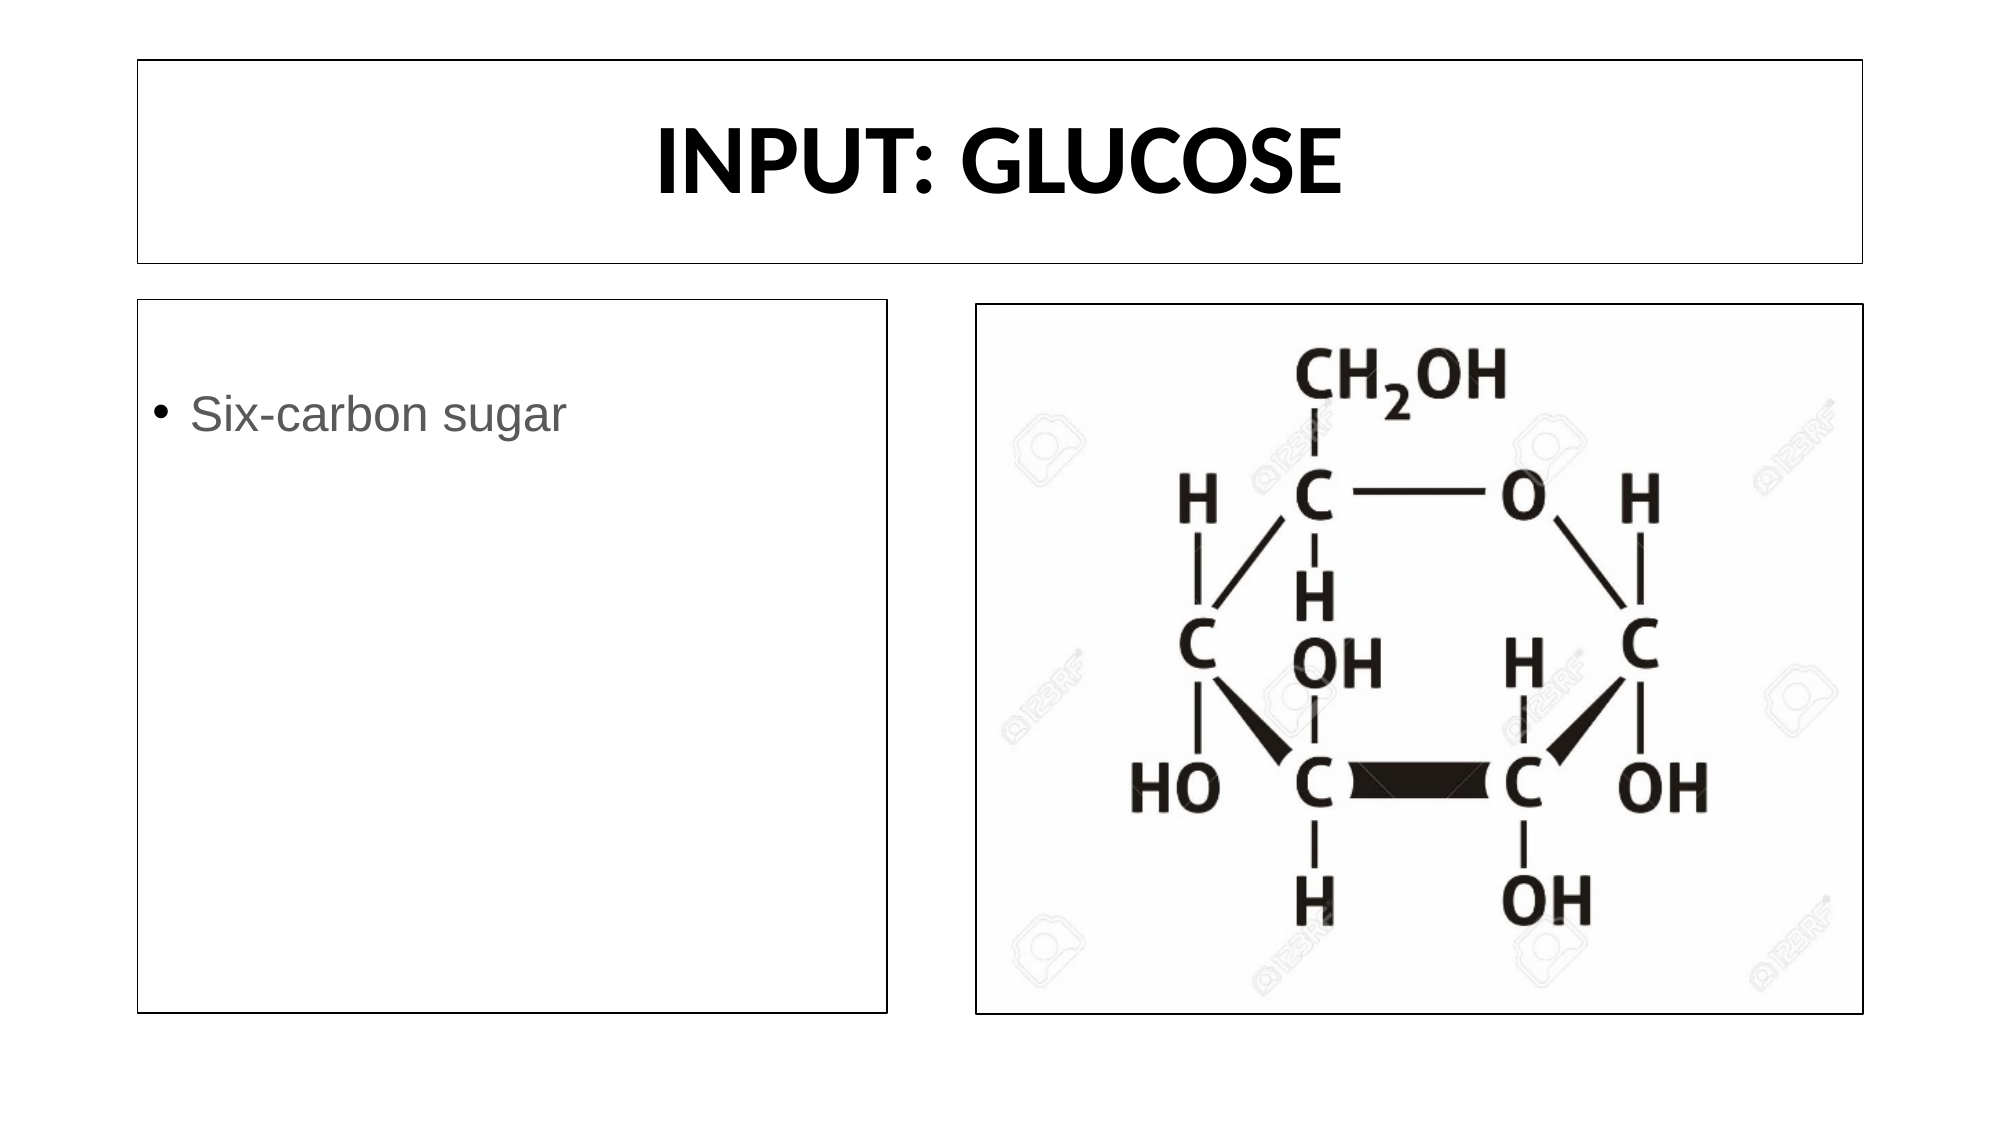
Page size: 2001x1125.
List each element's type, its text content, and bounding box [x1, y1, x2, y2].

picture [976, 304, 1863, 1014]
list Six-carbon sugar [137, 299, 888, 1014]
title INPUT: GLUCOSE [137, 59, 1863, 264]
